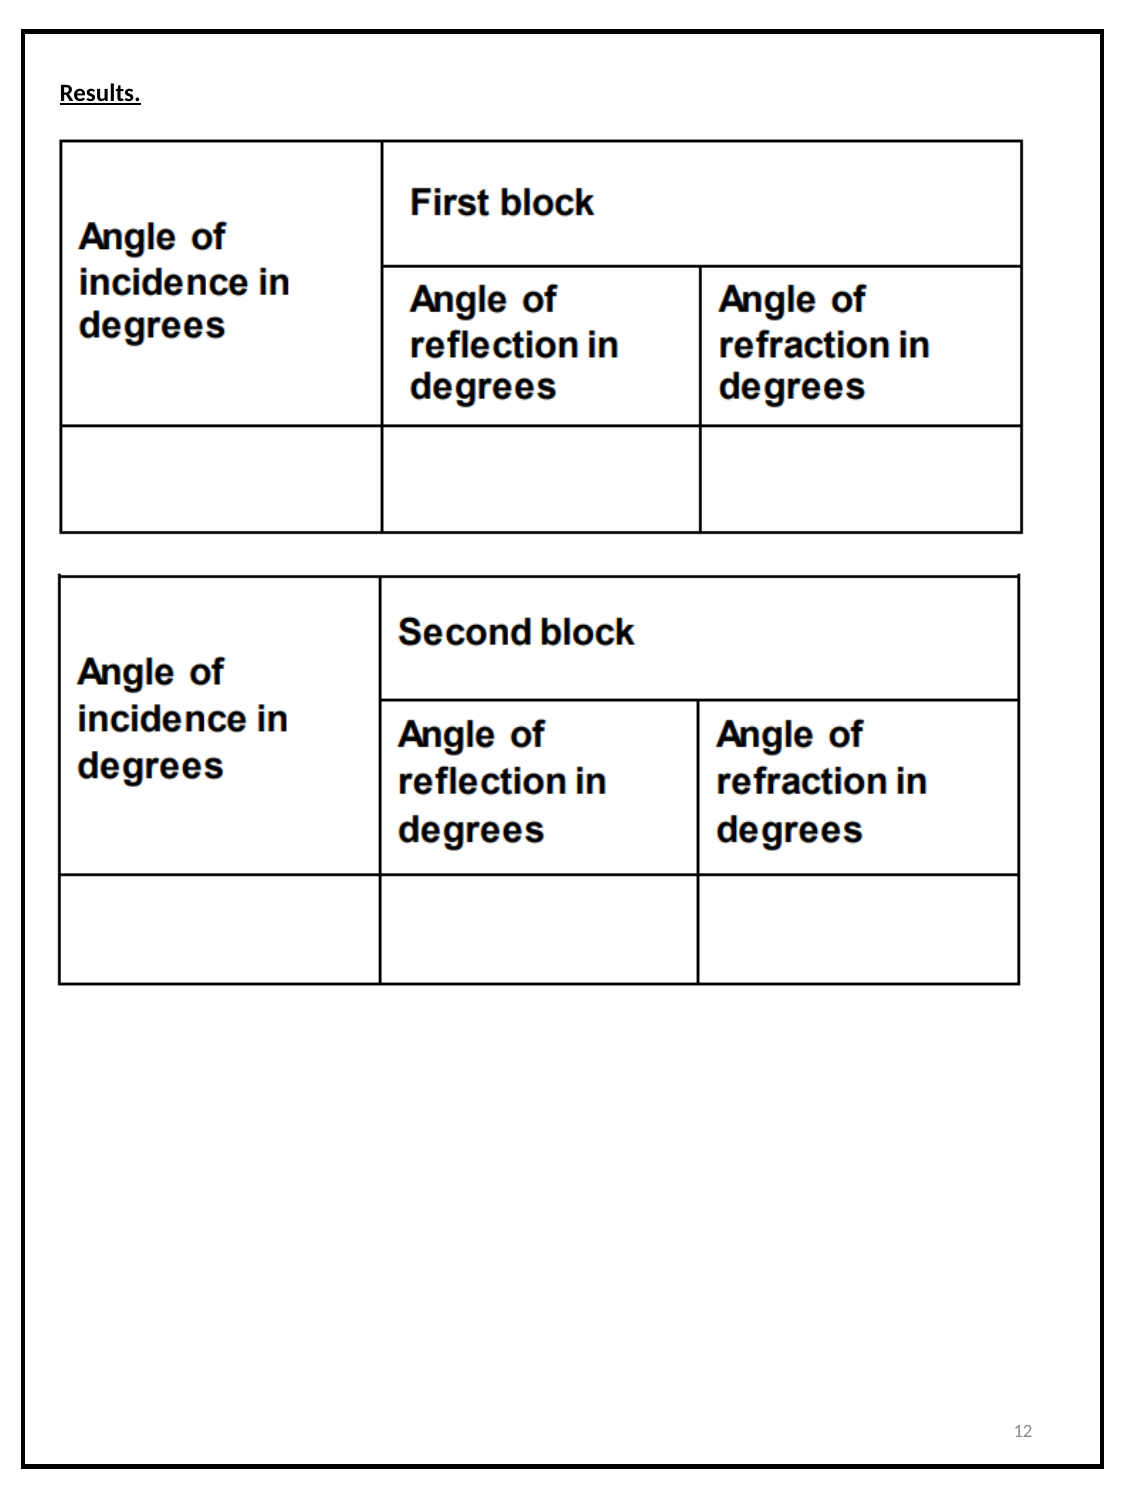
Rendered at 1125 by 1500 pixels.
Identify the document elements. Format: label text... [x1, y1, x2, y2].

picture [44, 564, 1036, 998]
picture [44, 127, 1036, 547]
text_box Results. [44, 54, 1081, 1012]
slide_number 12 [794, 1390, 1048, 1471]
text_box [22, 30, 1103, 1468]
